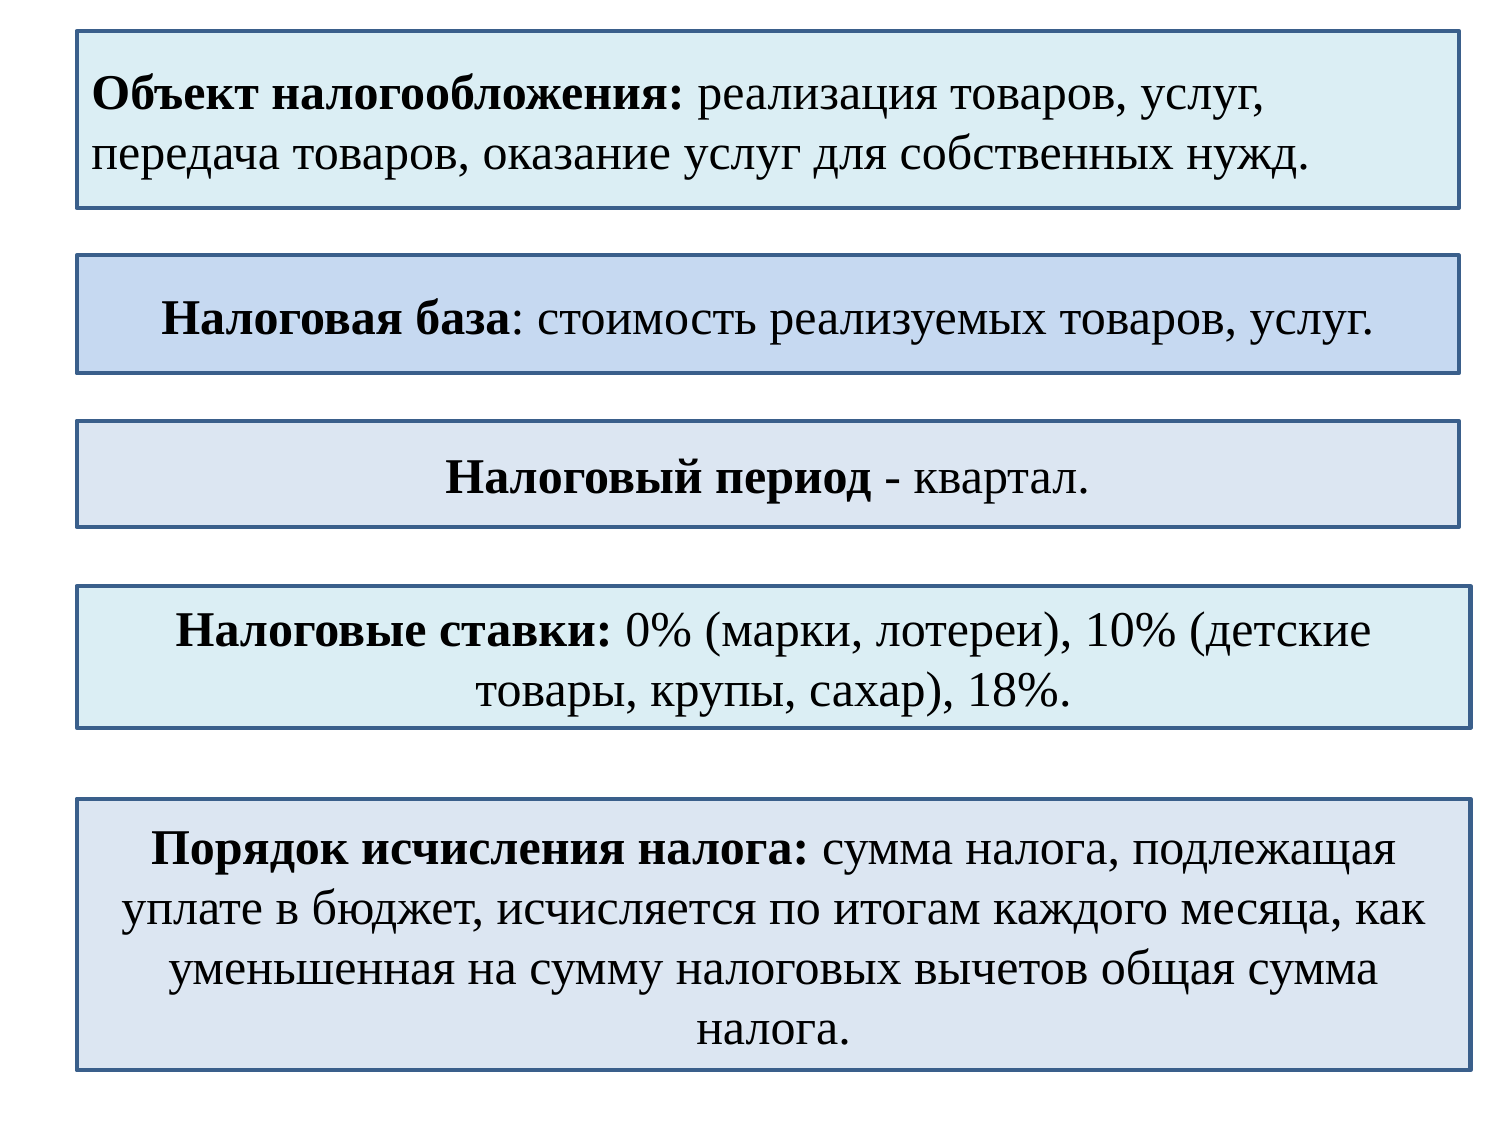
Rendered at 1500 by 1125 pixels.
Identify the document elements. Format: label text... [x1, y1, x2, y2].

text_box Налоговые ставки: 0% (марки, лотереи), 10% (детские товары, крупы, сахар), 18%. [75, 584, 1473, 730]
text_box Налоговая база: стоимость реализуемых товаров, услуг. [75, 253, 1461, 375]
text_box Объект налогообложения: реализация товаров, услуг, передача товаров, оказание услуг для собственных нужд. [75, 29, 1461, 210]
text_box Налоговый период - квартал. [75, 419, 1461, 529]
text_box Порядок исчисления налога: сумма налога, подлежащая уплате в бюджет, исчисляется по итогам каждого месяца, как уменьшенная на сумму налоговых вычетов общая сумма налога. [75, 797, 1473, 1072]
